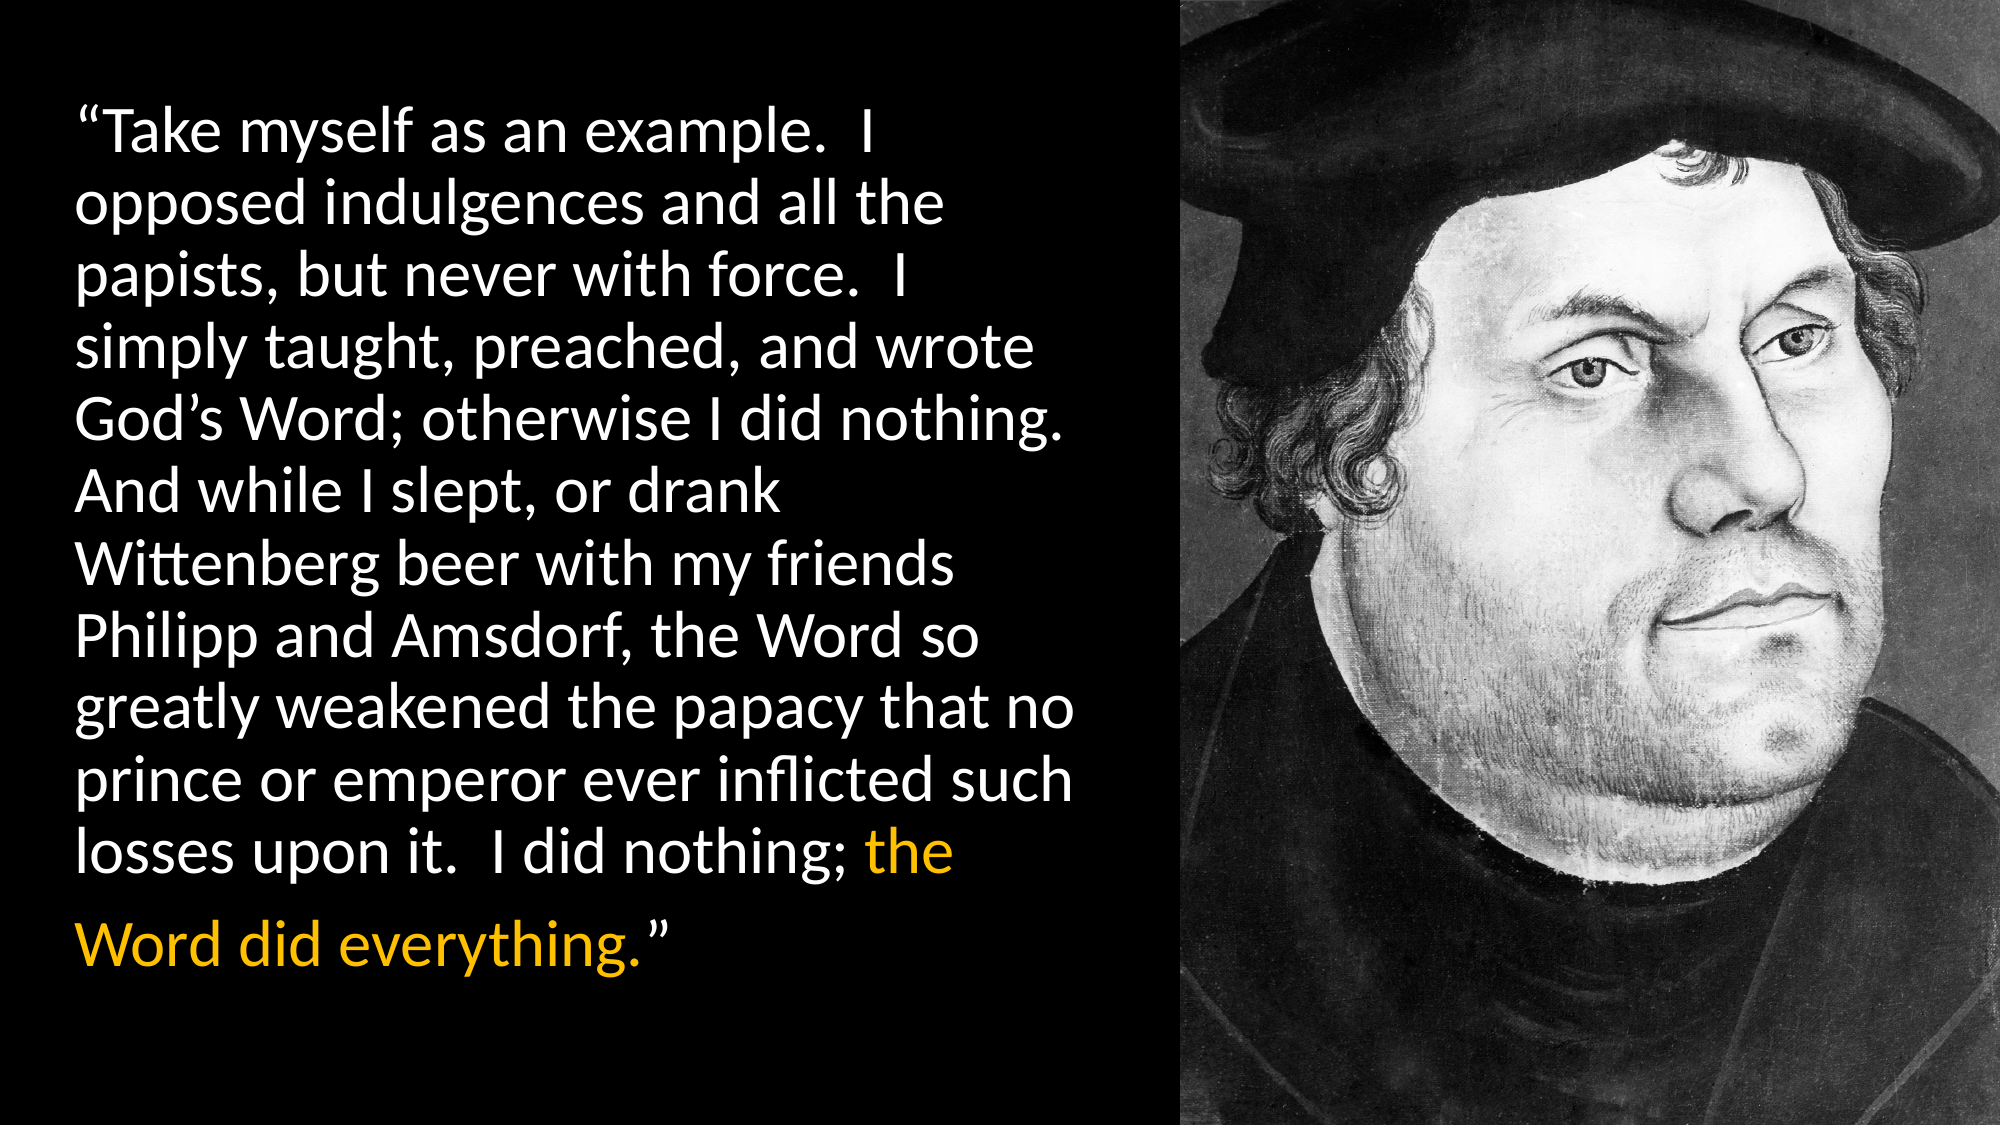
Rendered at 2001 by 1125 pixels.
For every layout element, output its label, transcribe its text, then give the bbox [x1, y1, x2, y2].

picture [1180, 0, 2000, 1125]
list “Take myself as an example. I opposed indulgences and all the papists, but never with force. I simply taught, preached, and wrote God’s Word; otherwise I did nothing. And while I slept, or drank Wittenberg beer with my friends Philipp and Amsdorf, the Word so greatly weakened the papacy that no prince or emperor ever inflicted such losses upon it. I did nothing; the Word did everything.” [59, 87, 1113, 1014]
